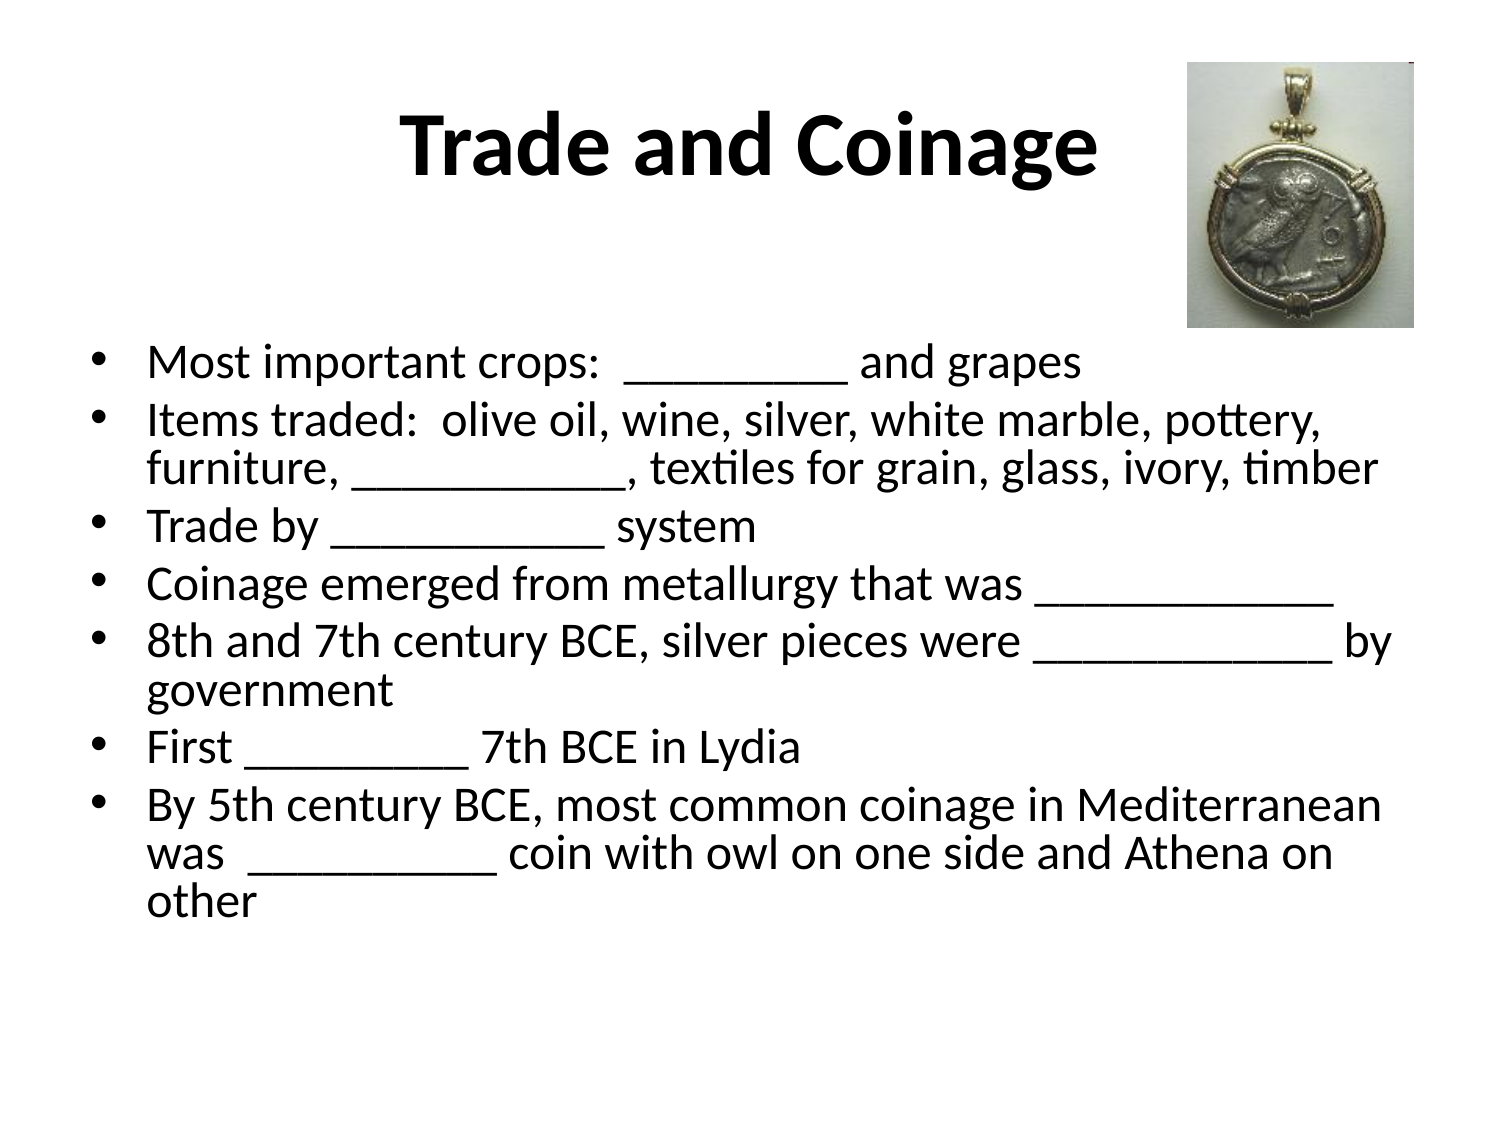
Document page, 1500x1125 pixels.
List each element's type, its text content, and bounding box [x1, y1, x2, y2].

picture [1187, 62, 1415, 329]
title Trade and Coinage [75, 45, 1425, 233]
list Most important crops: _________ and grapes Items traded: olive oil, wine, silver, white marble, pottery, furniture, ___________, textiles for grain, glass, ivory, timber Trade by ___________ system Coinage emerged from metallurgy that was ____________ 8th and 7th century BCE, silver pieces were ____________ by government First _________ 7th BCE in Lydia By 5th century BCE, most common coinage in Mediterranean was __________ coin with owl on one side and Athena on other [75, 262, 1425, 1005]
